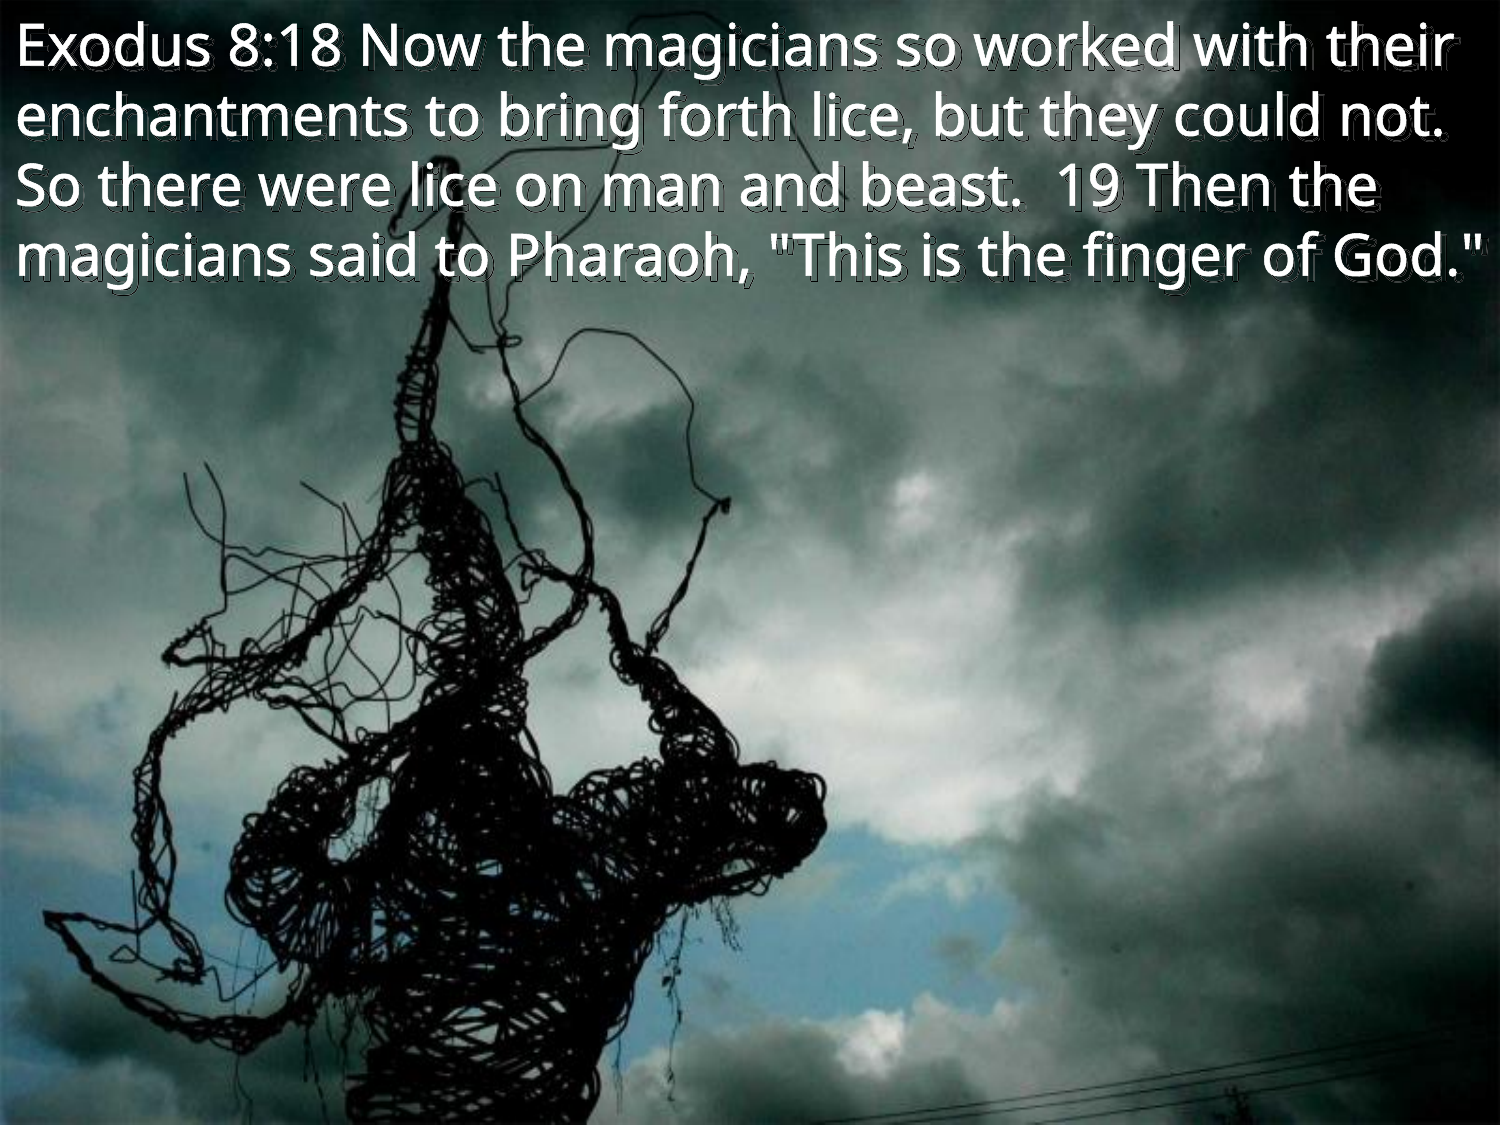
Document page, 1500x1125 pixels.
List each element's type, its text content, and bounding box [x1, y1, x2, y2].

picture [0, 295, 1500, 1125]
text_box Exodus 8:18 Now the magicians so worked with their enchantments to bring forth lice, but they could not. So there were lice on man and beast. 19 Then the magicians said to Pharaoh, "This is the finger of God." [0, 0, 1500, 295]
